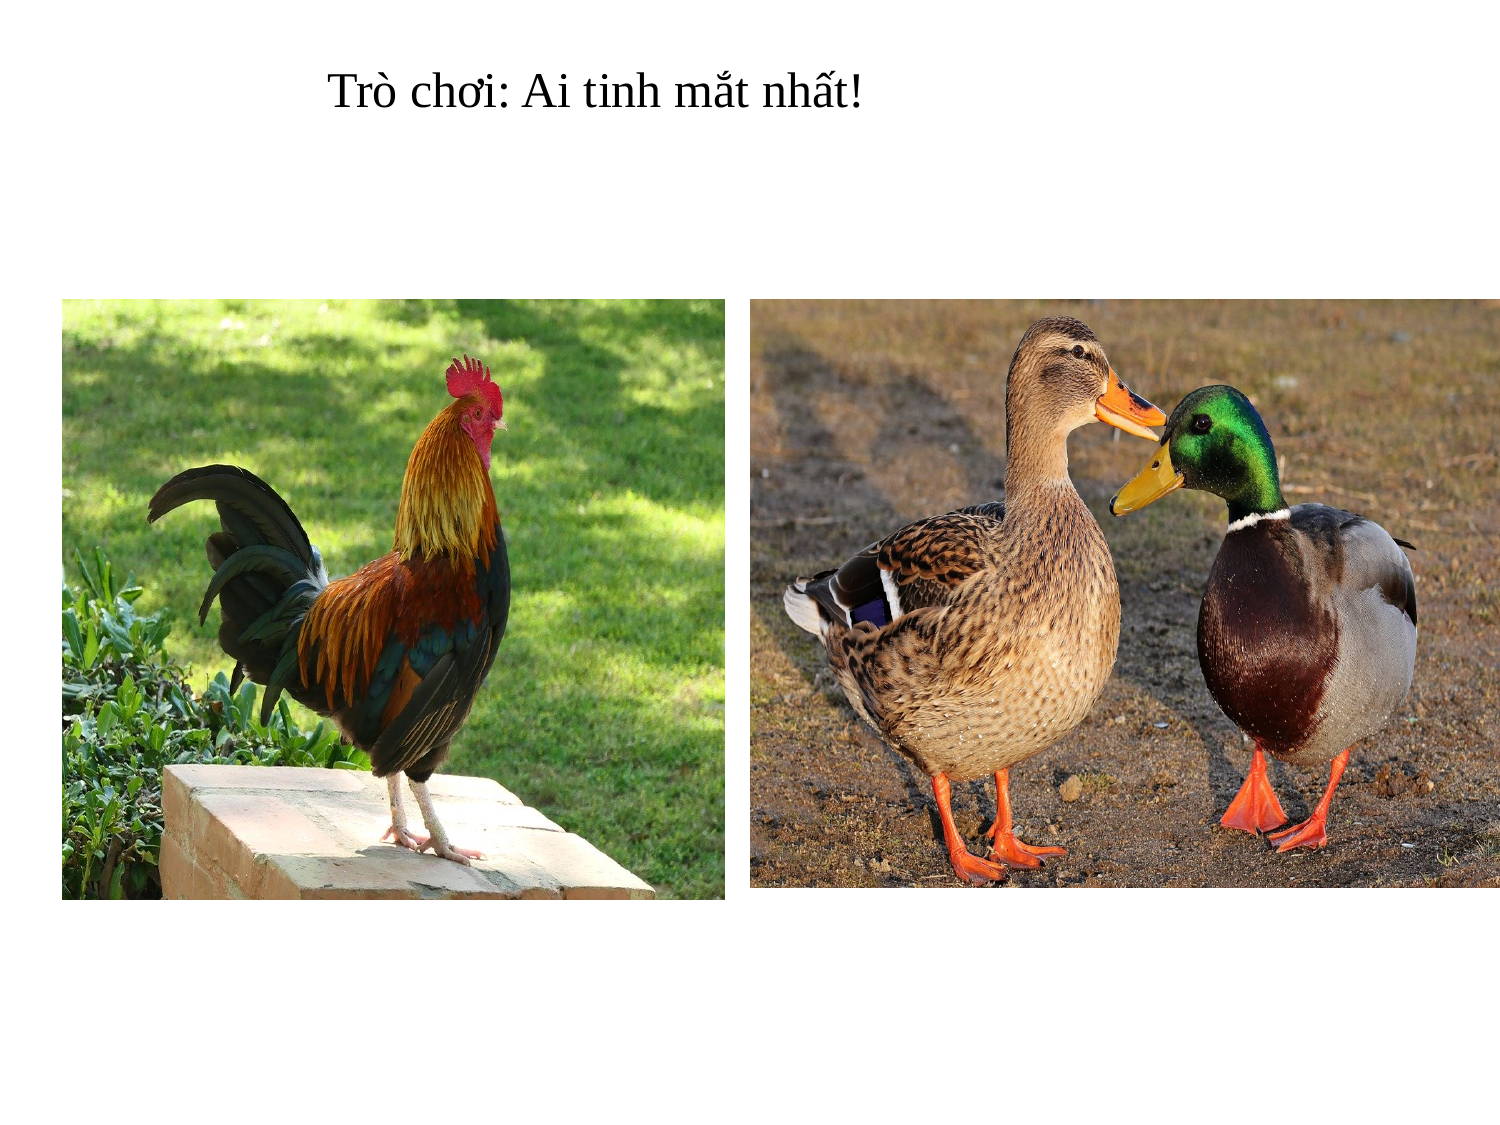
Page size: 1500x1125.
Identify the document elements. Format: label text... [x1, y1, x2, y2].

text_box Trò chơi: Ai tinh mắt nhất! [312, 49, 963, 125]
picture [749, 299, 1500, 888]
picture [62, 299, 726, 901]
